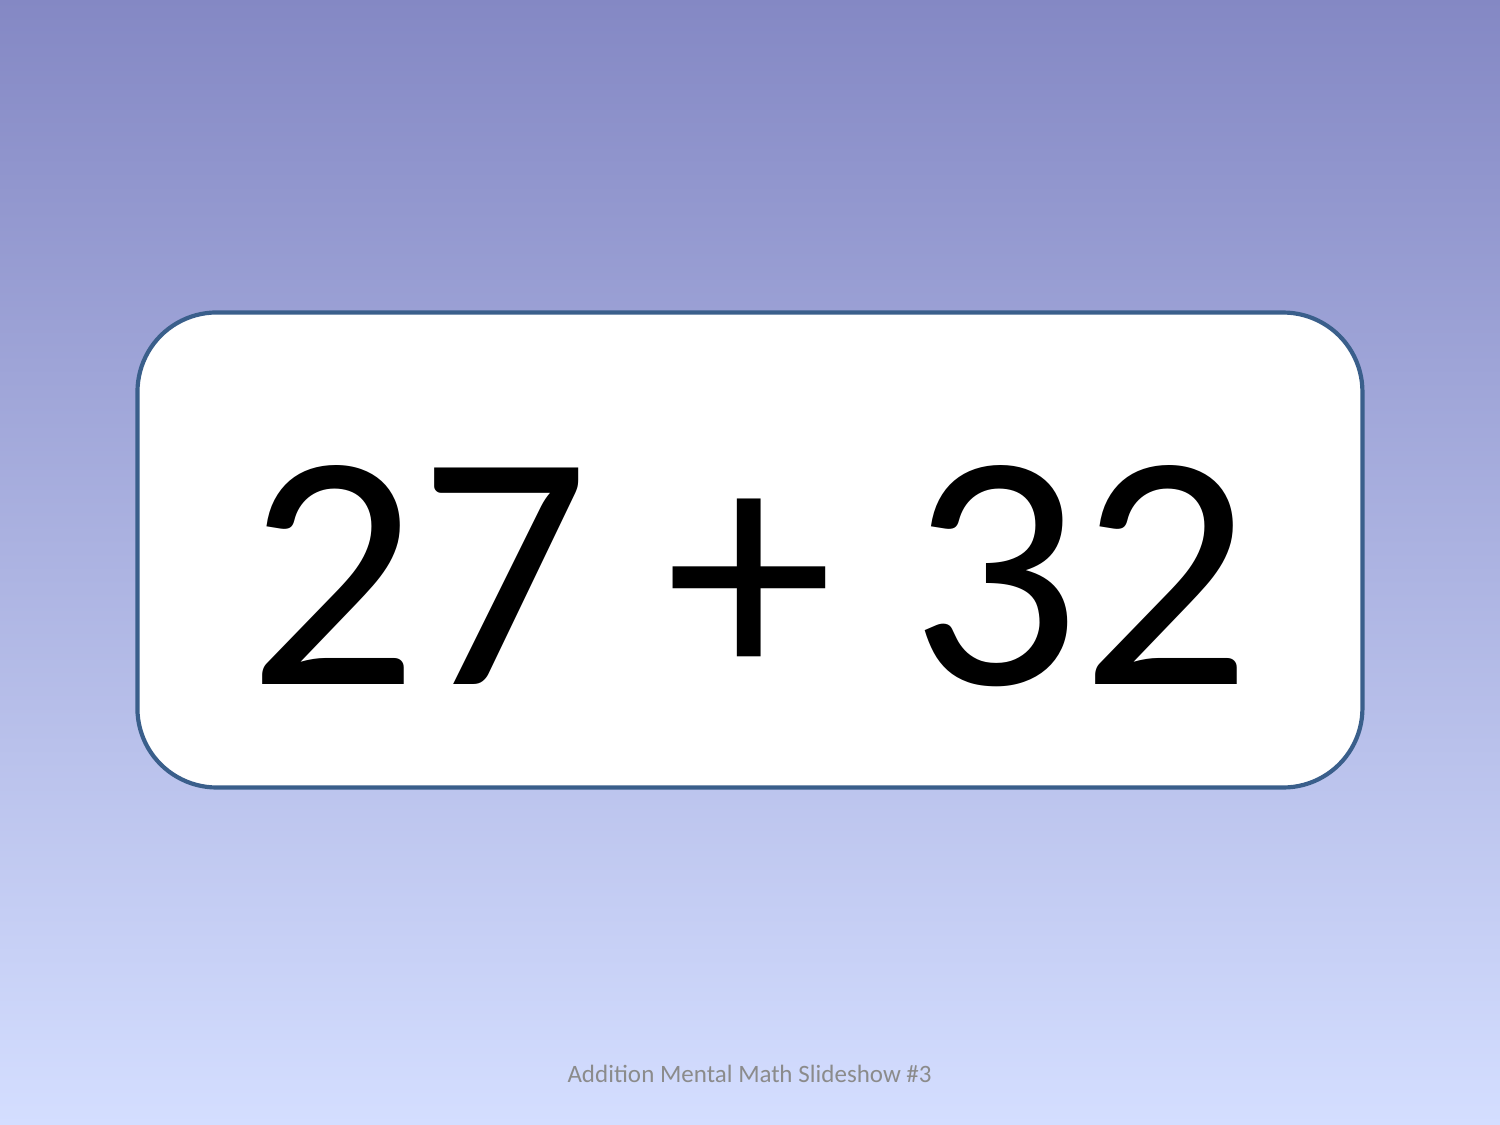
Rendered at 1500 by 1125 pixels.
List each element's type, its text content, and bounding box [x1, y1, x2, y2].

footer Addition Mental Math Slideshow #3 [512, 1042, 988, 1103]
text_box 27 + 32 [135, 310, 1365, 790]
